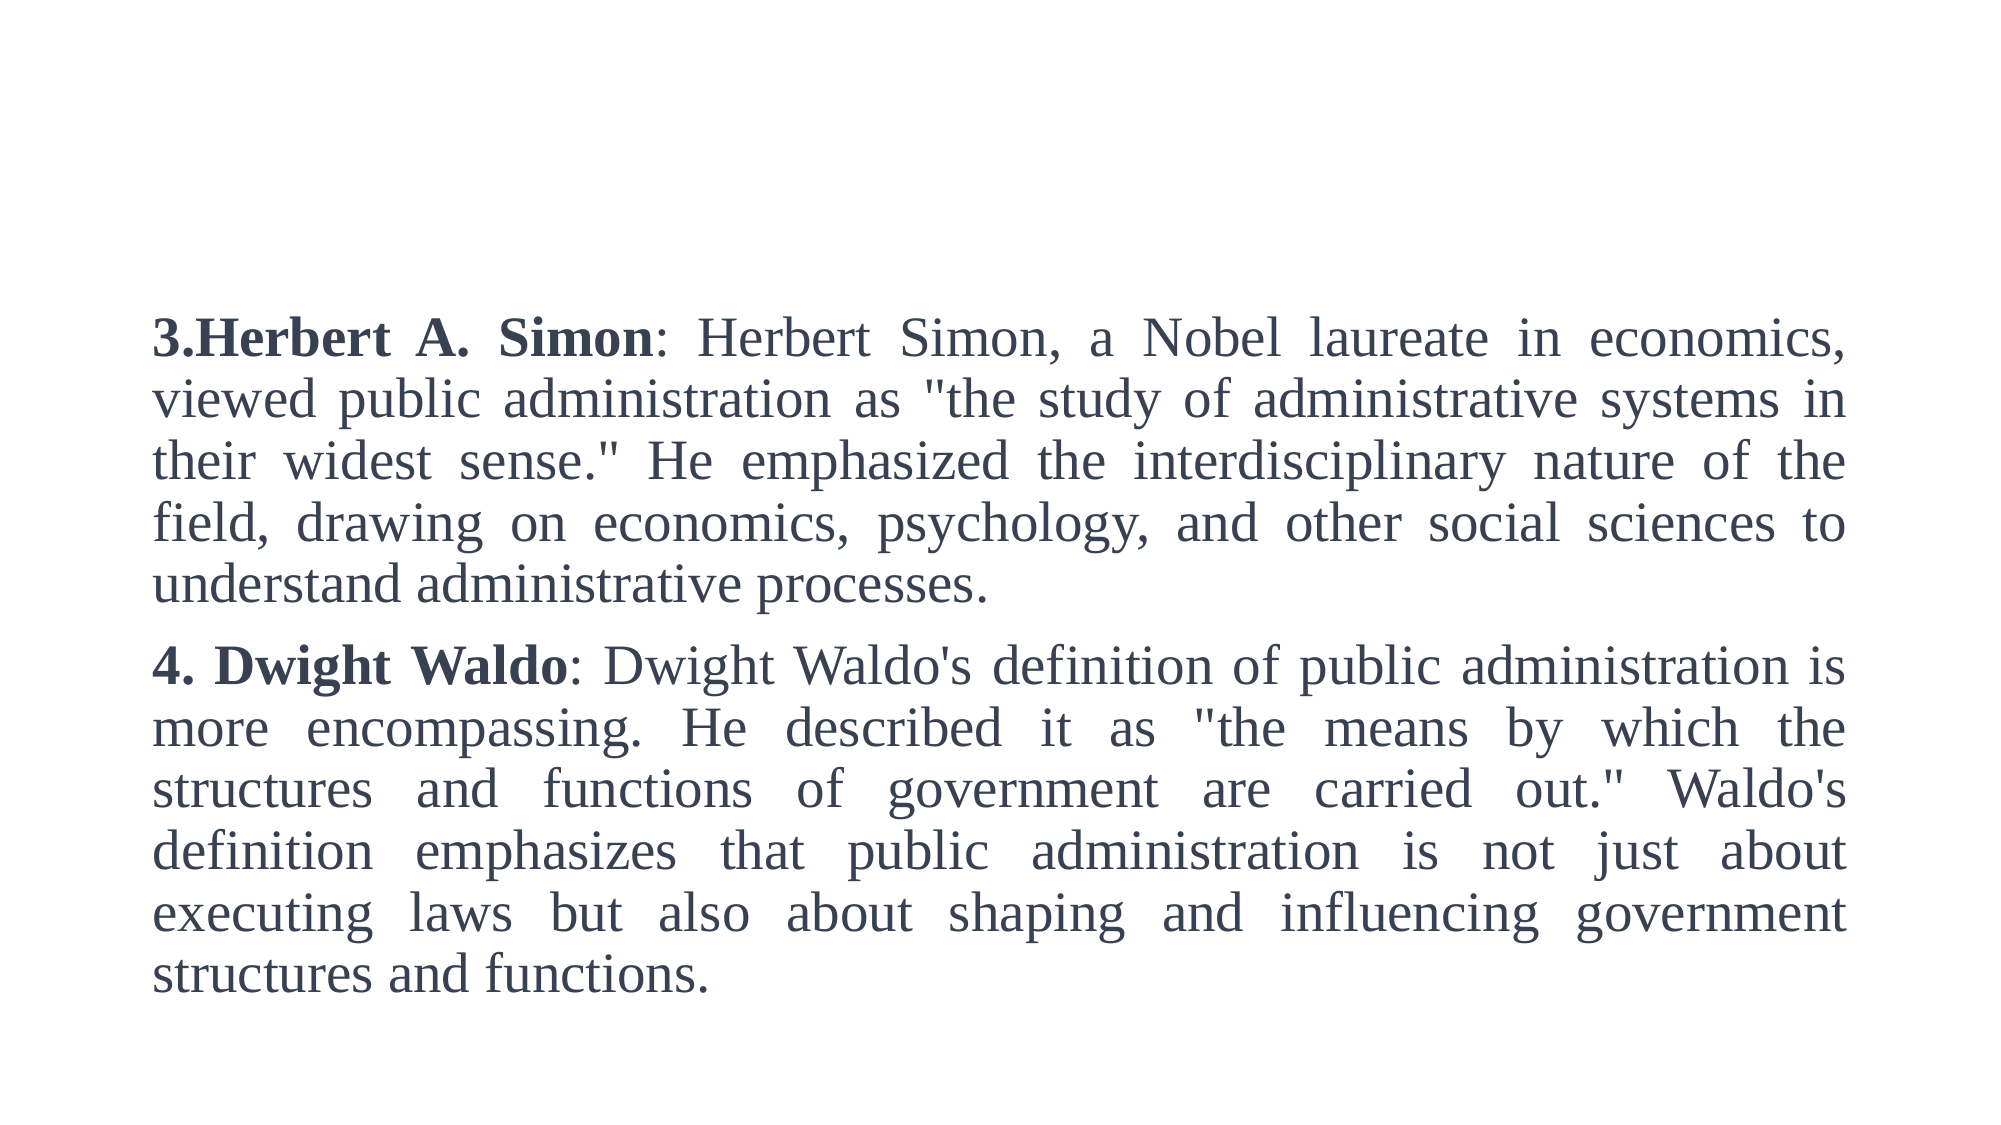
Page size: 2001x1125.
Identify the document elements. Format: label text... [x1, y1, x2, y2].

list 3.Herbert A. Simon: Herbert Simon, a Nobel laureate in economics, viewed public administration as "the study of administrative systems in their widest sense." He emphasized the interdisciplinary nature of the field, drawing on economics, psychology, and other social sciences to understand administrative processes. 4. Dwight Waldo: Dwight Waldo's definition of public administration is more encompassing. He described it as "the means by which the structures and functions of government are carried out." Waldo's definition emphasizes that public administration is not just about executing laws but also about shaping and influencing government structures and functions. [137, 299, 1863, 1014]
